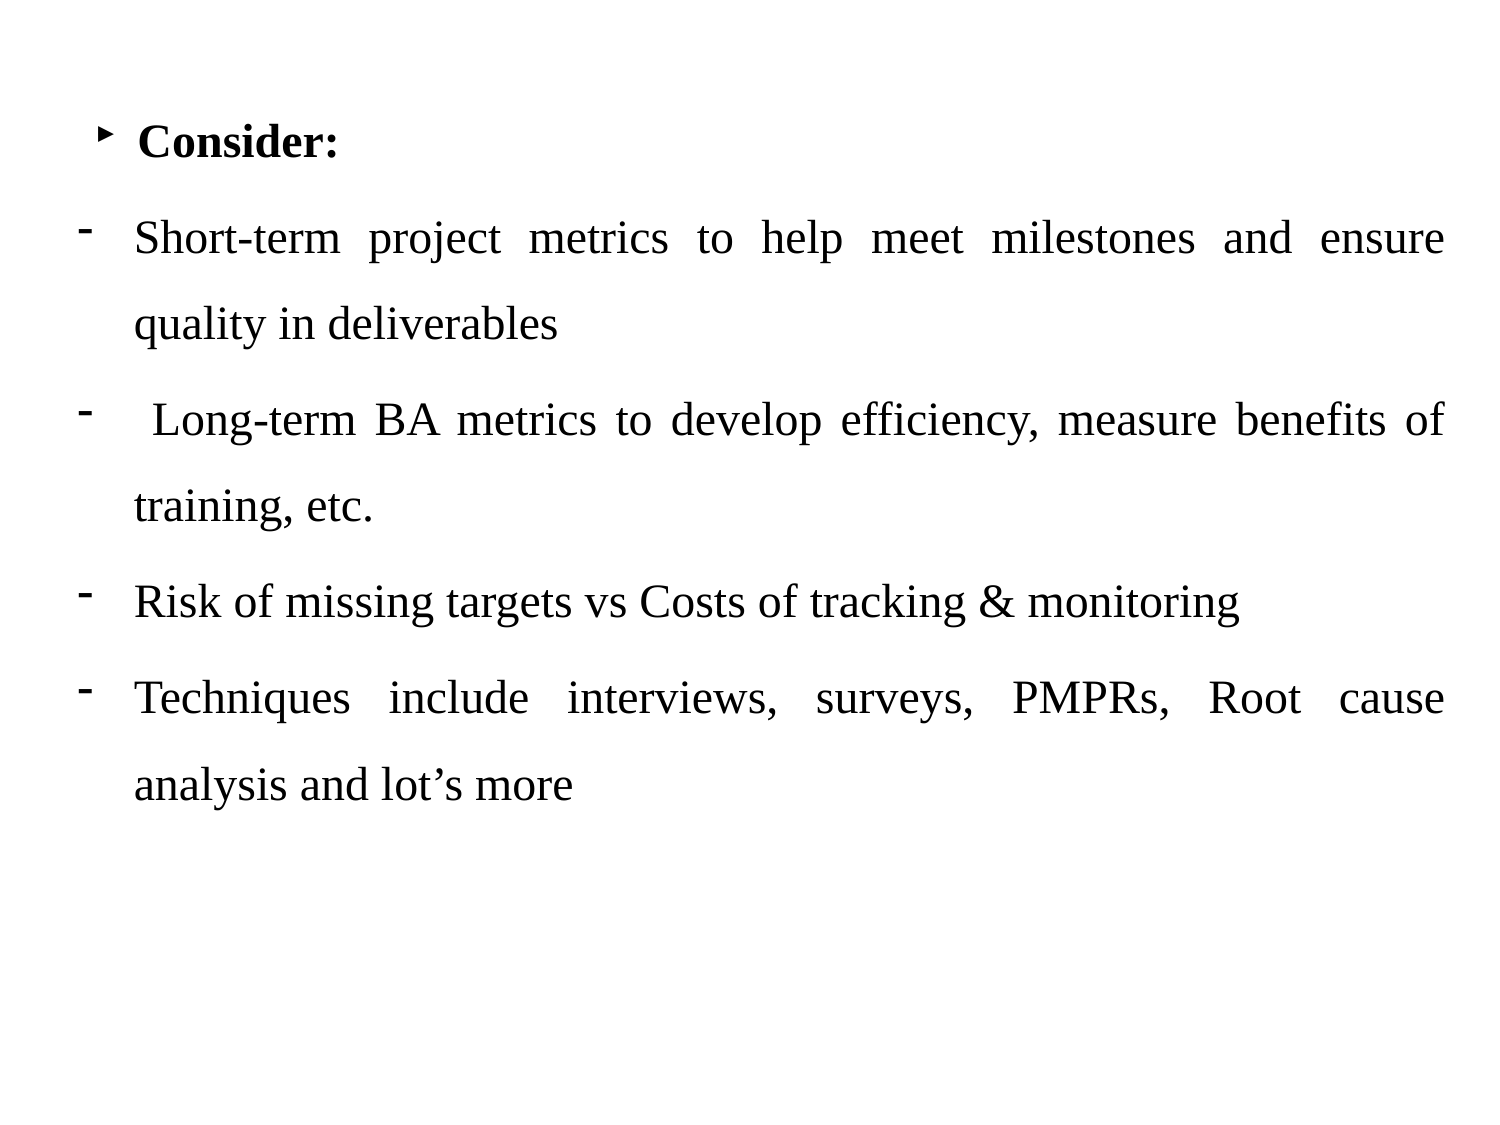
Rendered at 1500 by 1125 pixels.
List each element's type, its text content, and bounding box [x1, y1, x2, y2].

list Consider: Short-term project metrics to help meet milestones and ensure quality in deliverables Long-term BA metrics to develop efficiency, measure benefits of training, etc. Risk of missing targets vs Costs of tracking & monitoring Techniques include interviews, surveys, PMPRs, Root cause analysis and lot’s more [62, 101, 1463, 1047]
